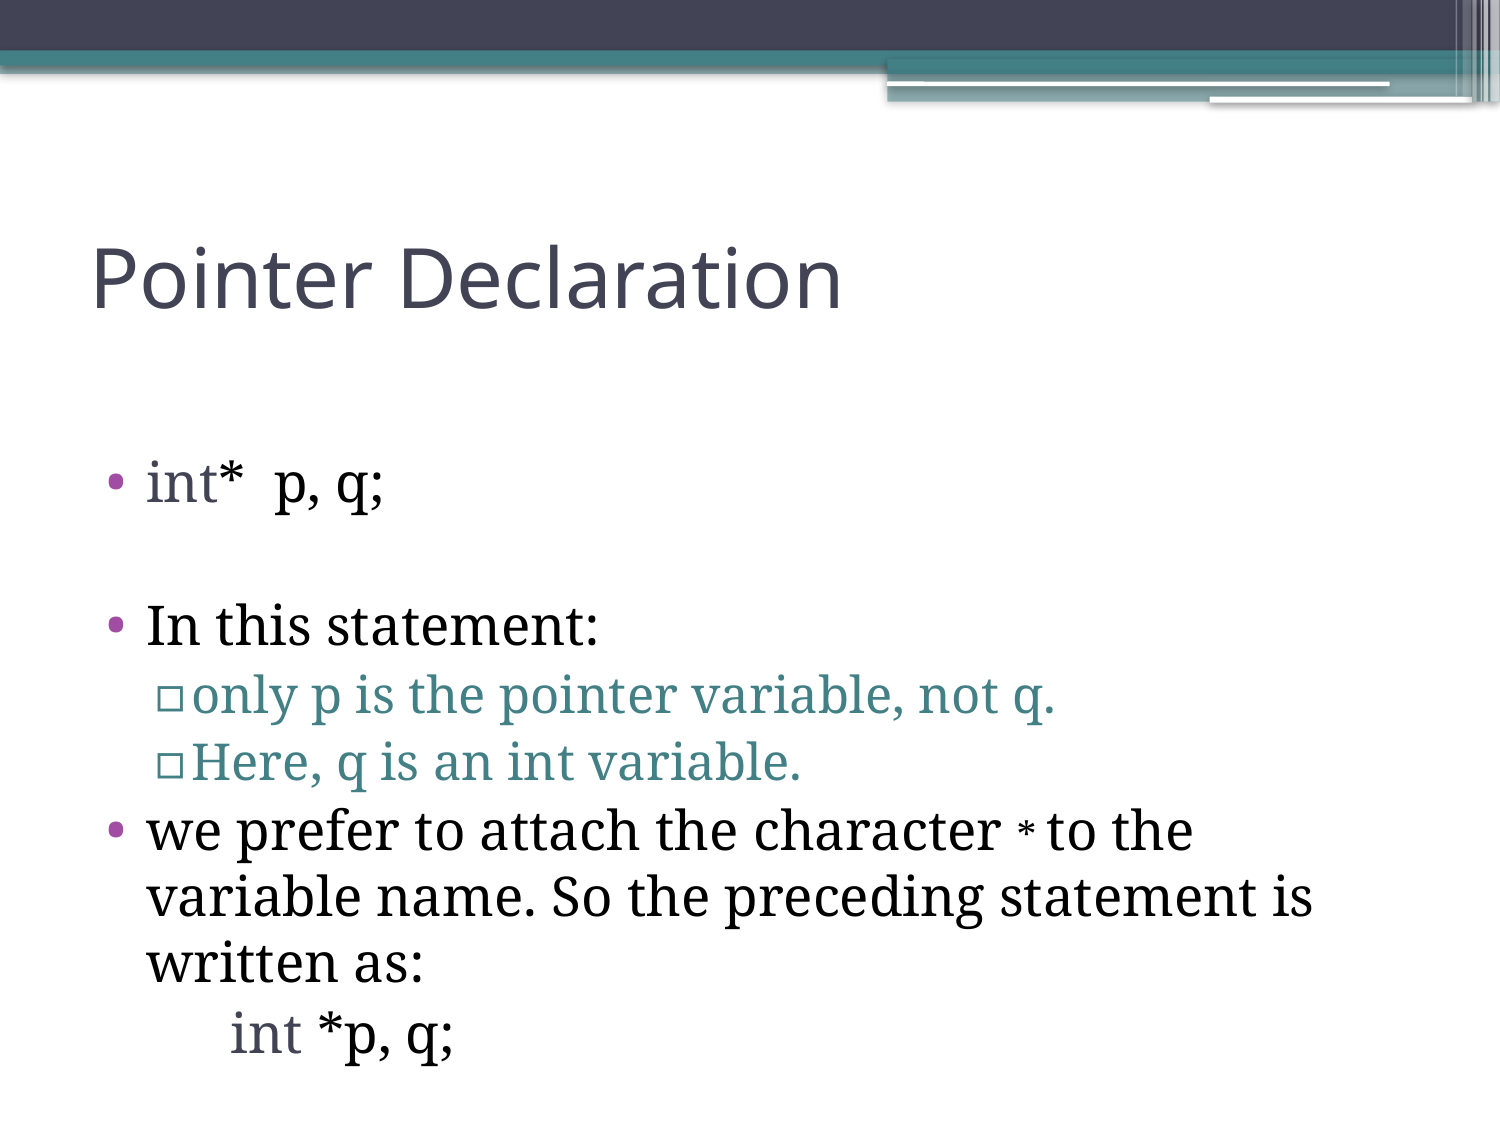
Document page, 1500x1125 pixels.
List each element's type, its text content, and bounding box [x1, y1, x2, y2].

title Pointer Declaration [75, 187, 1425, 363]
list int* p, q; In this statement: only p is the pointer variable, not q. Here, q is an int variable. we prefer to attach the character * to the variable name. So the preceding statement is written as: int *p, q; [75, 368, 1425, 1079]
